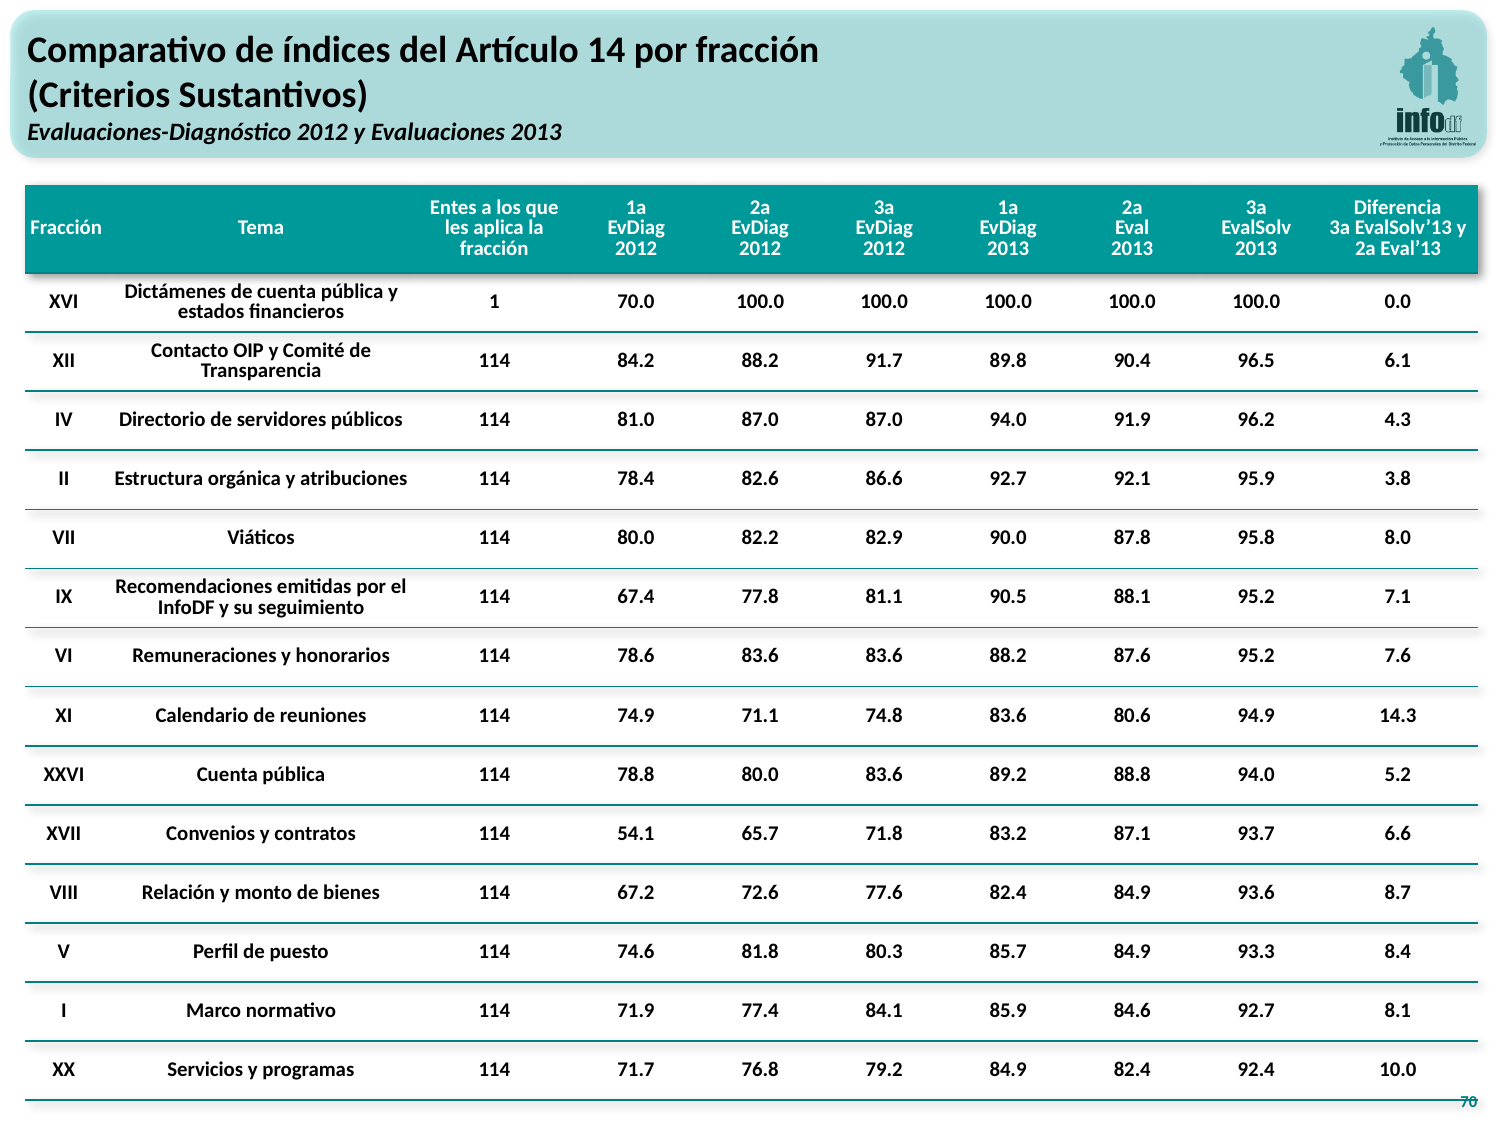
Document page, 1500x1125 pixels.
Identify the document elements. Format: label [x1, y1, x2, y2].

table_cell [25, 747, 1478, 804]
text_box [12, 13, 1389, 156]
table_cell [25, 628, 1478, 686]
table_cell [25, 1042, 1478, 1099]
table_cell [25, 687, 1478, 745]
table_cell [25, 569, 1478, 627]
table_cell [25, 510, 1478, 568]
picture [1389, 24, 1480, 146]
table_cell [25, 924, 1478, 981]
table_cell [25, 274, 1478, 331]
table_cell [25, 983, 1478, 1040]
table_cell [25, 865, 1478, 922]
table_cell [25, 451, 1478, 509]
table_cell [25, 806, 1478, 863]
table_cell [25, 333, 1478, 390]
table_cell [25, 392, 1478, 449]
table_header [25, 185, 1478, 272]
slide_number [1432, 1058, 1493, 1119]
